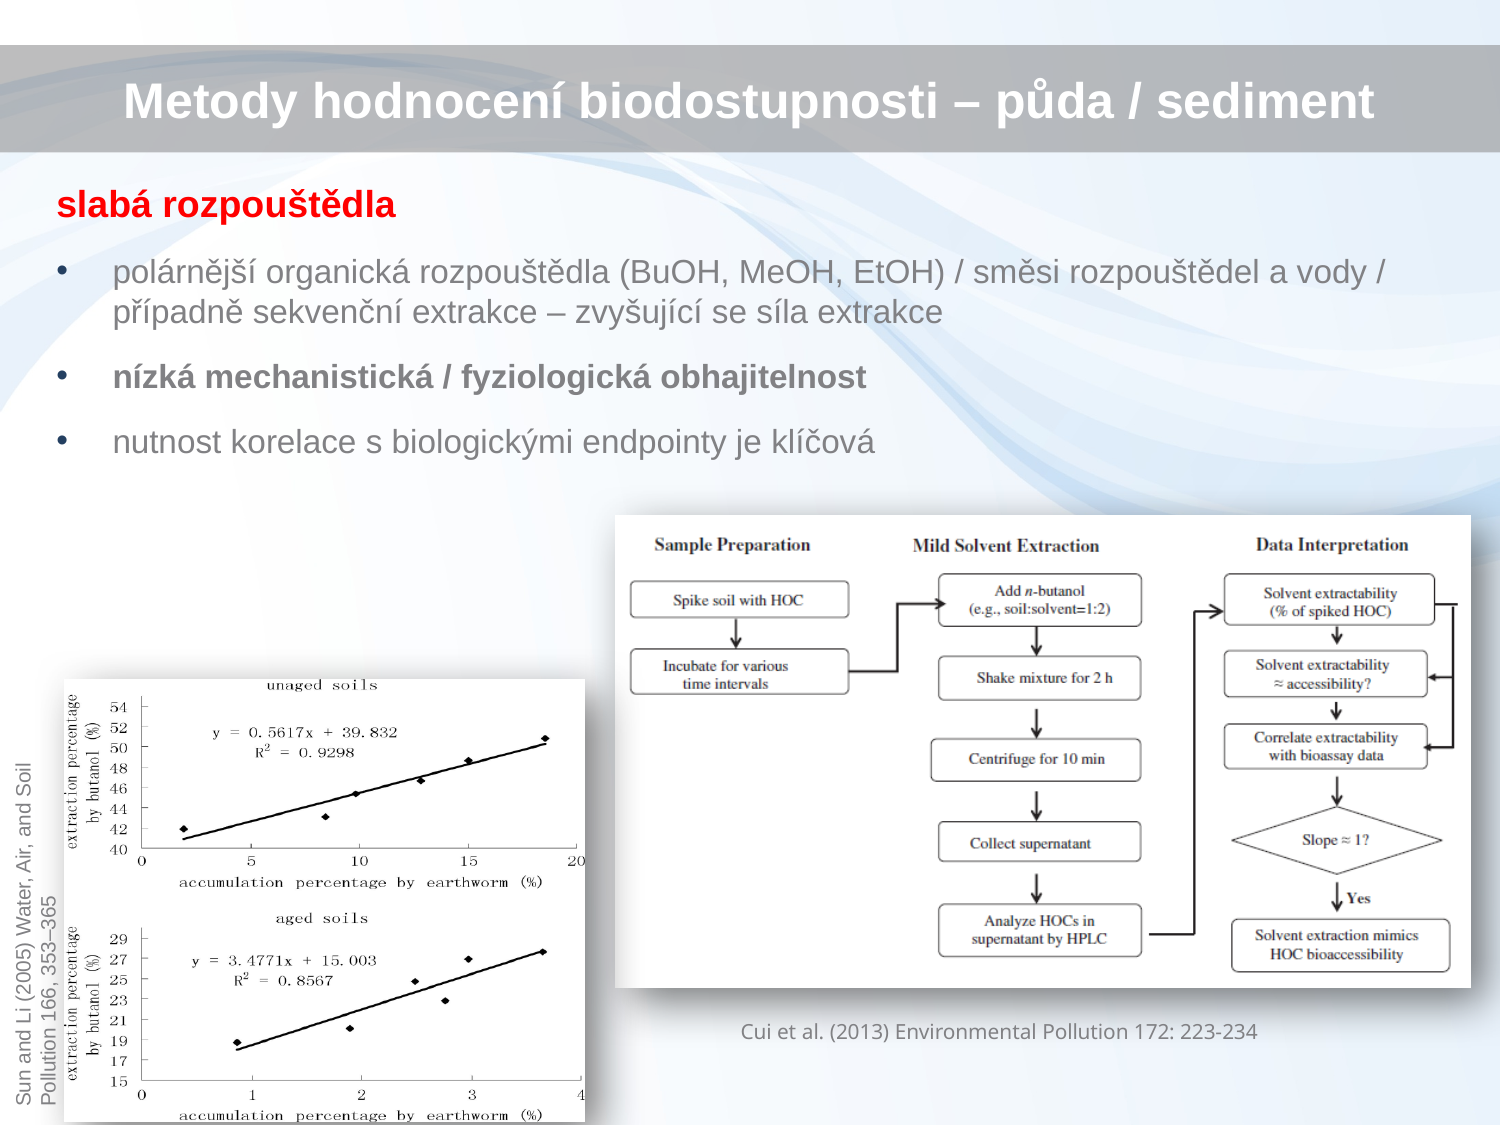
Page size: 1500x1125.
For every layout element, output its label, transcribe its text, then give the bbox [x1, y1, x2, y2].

picture [0, 0, 1500, 45]
title Metody hodnocení biodostupnosti – půda / sediment [0, 45, 1500, 153]
picture [0, 153, 1500, 1125]
text_box Sun and Li (2005) Water, Air, and Soil Pollution 166, 353–365 [2, 679, 62, 1122]
text_box Cui et al. (2013) Environmental Pollution 172: 223-234 [725, 1011, 1476, 1052]
list slabá rozpouštědla polárnější organická rozpouštědla (BuOH, MeOH, EtOH) / směsi rozpouštědel a vody / případně sekvenční extrakce – zvyšující se síla extrakce nízká mechanistická / fyziologická obhajitelnost nutnost korelace s biologickými endpointy je klíčová [41, 172, 1459, 679]
